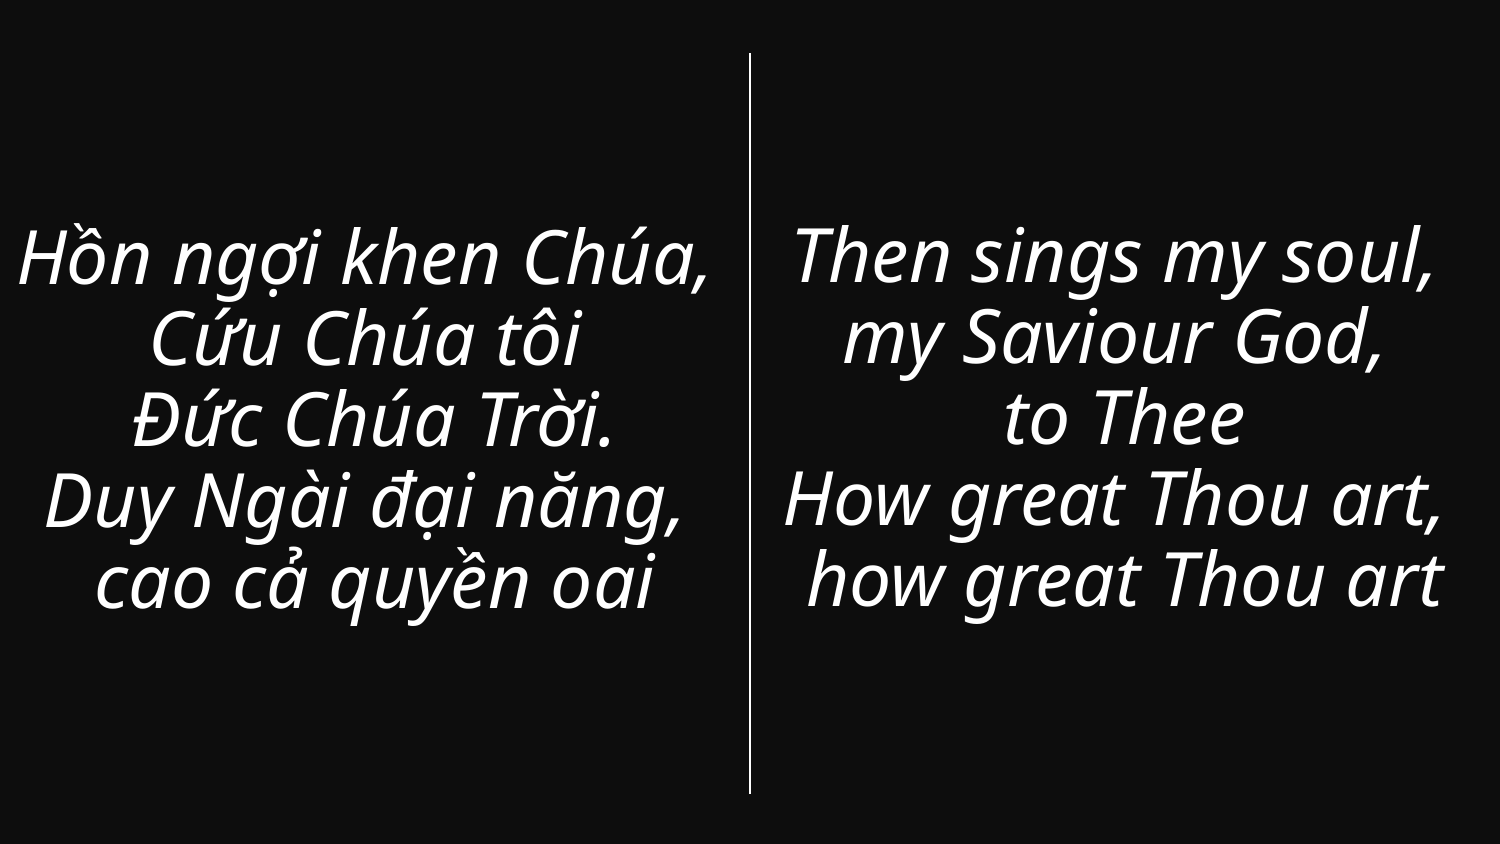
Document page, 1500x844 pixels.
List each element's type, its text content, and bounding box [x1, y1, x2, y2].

text_box Then sings my soul, my Saviour God, to Thee How great Thou art, how great Thou art [749, 49, 1500, 791]
subtitle Hồn ngợi khen Chúa, Cứu Chúa tôi Ðức Chúa Trời. Duy Ngài đại năng, cao cả quyền oai [0, 51, 749, 793]
